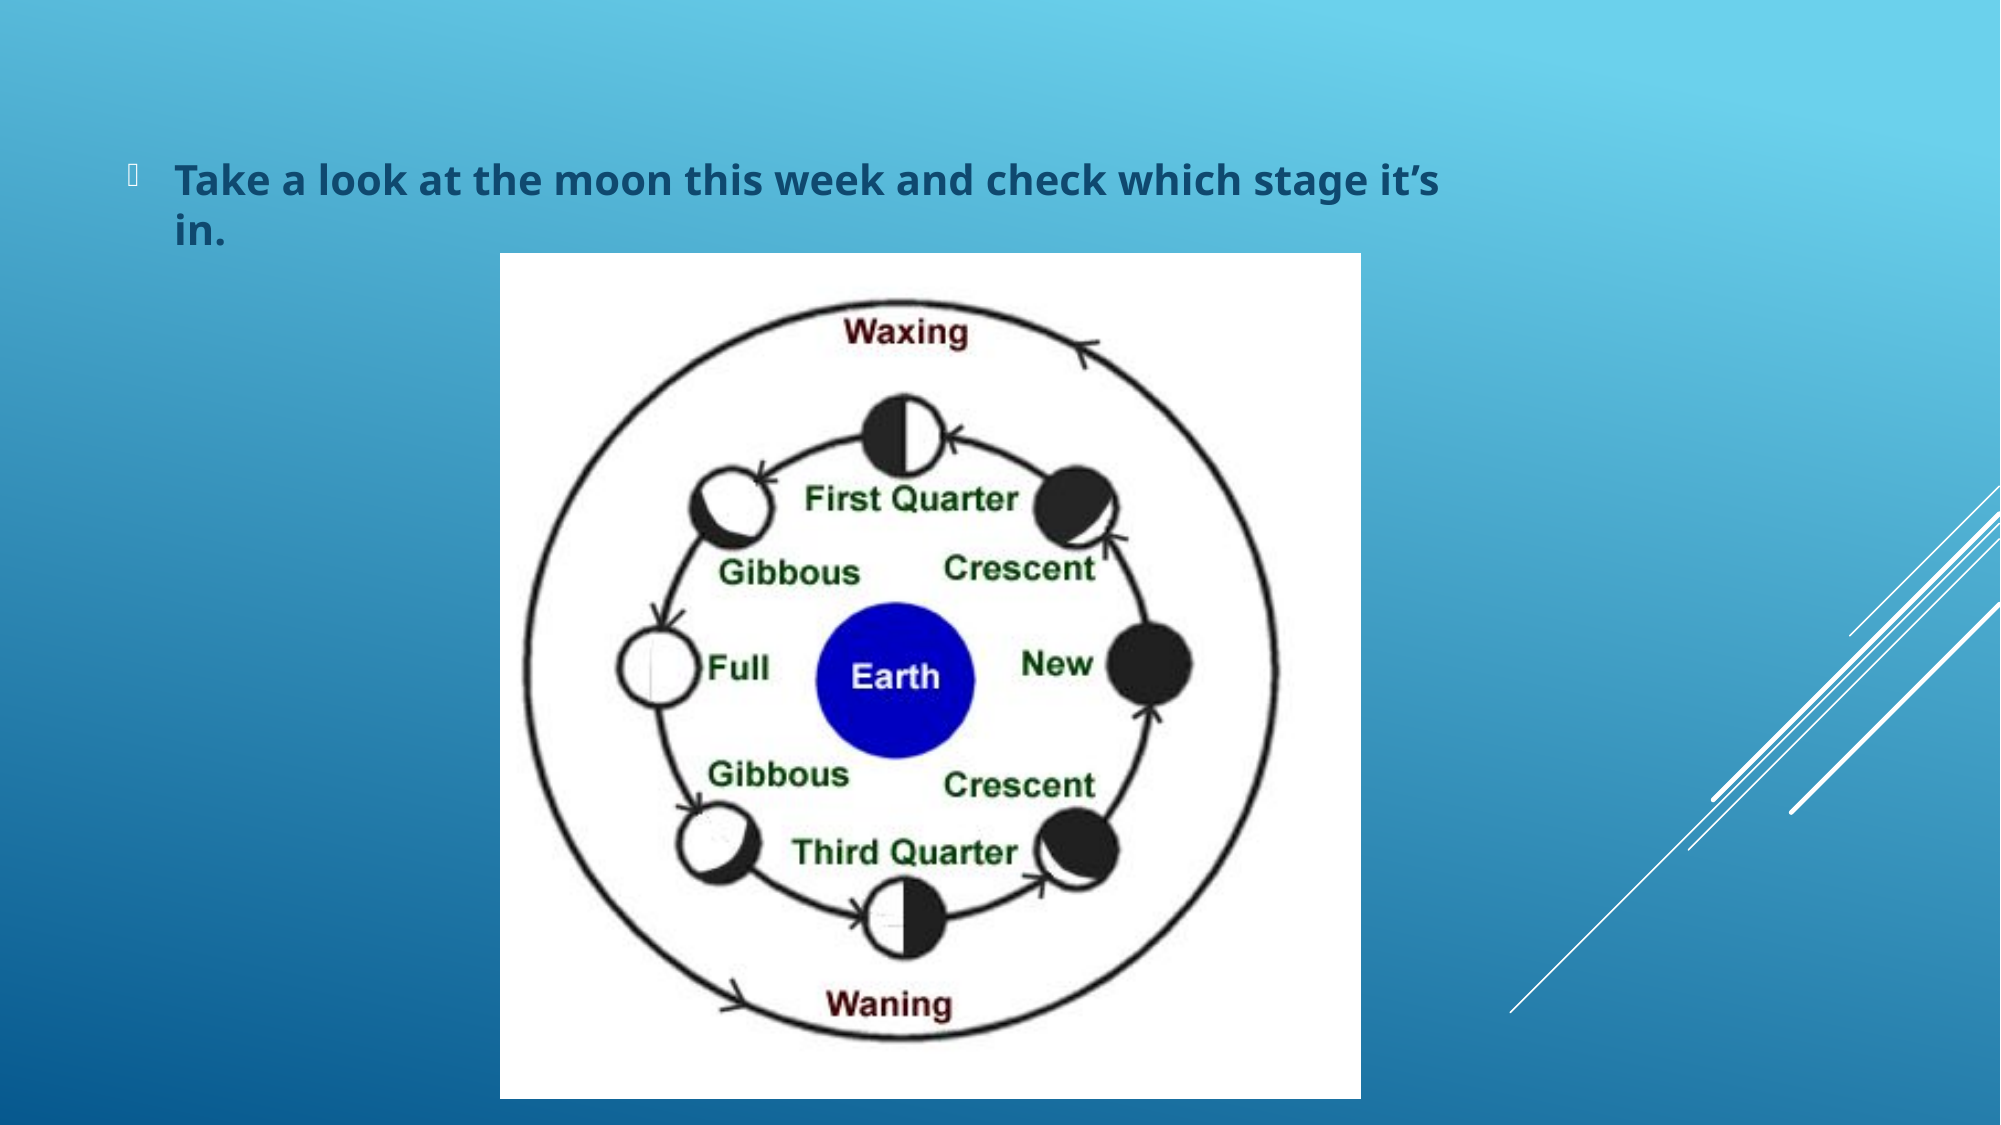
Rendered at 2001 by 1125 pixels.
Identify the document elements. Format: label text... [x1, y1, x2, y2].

picture [500, 253, 1361, 1099]
list Take a look at the moon this week and check which stage it’s in. [112, 112, 1513, 296]
